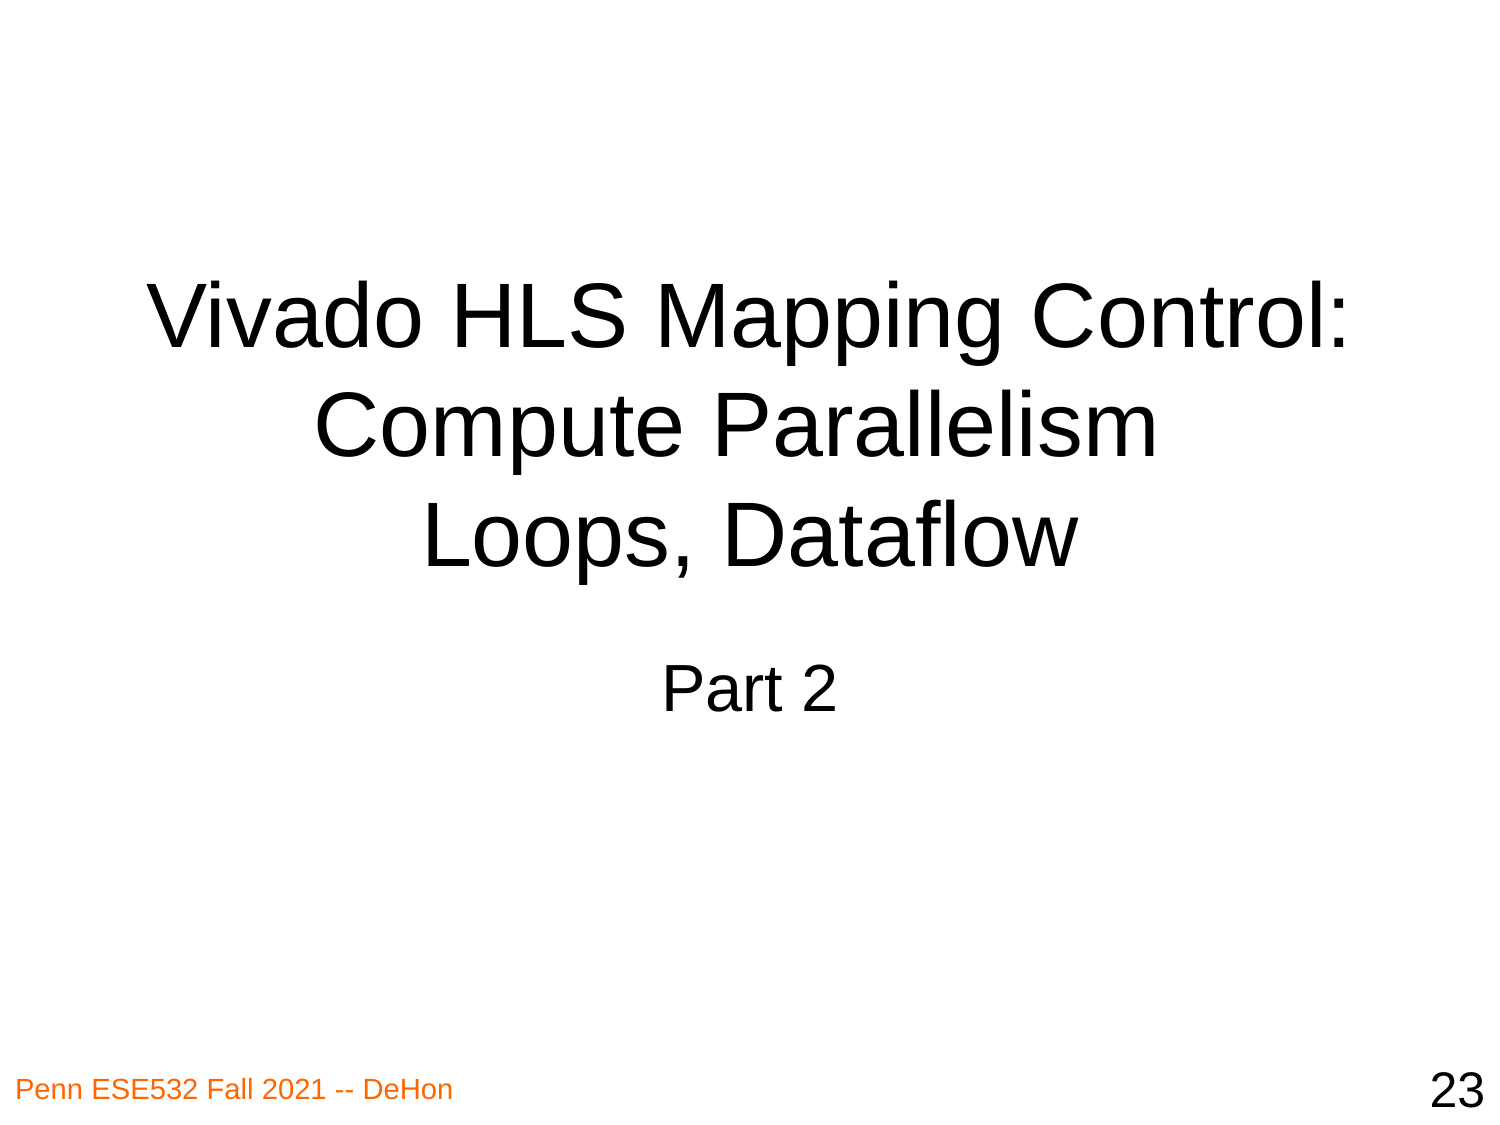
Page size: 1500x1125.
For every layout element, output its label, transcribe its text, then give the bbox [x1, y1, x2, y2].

slide_number 23 [1187, 1049, 1500, 1125]
subtitle Part 2 [224, 637, 1276, 926]
slide_number Penn ESE532 Fall 2021 -- DeHon [0, 1062, 576, 1125]
title Vivado HLS Mapping Control: Compute Parallelism Loops, Dataflow [112, 249, 1388, 591]
